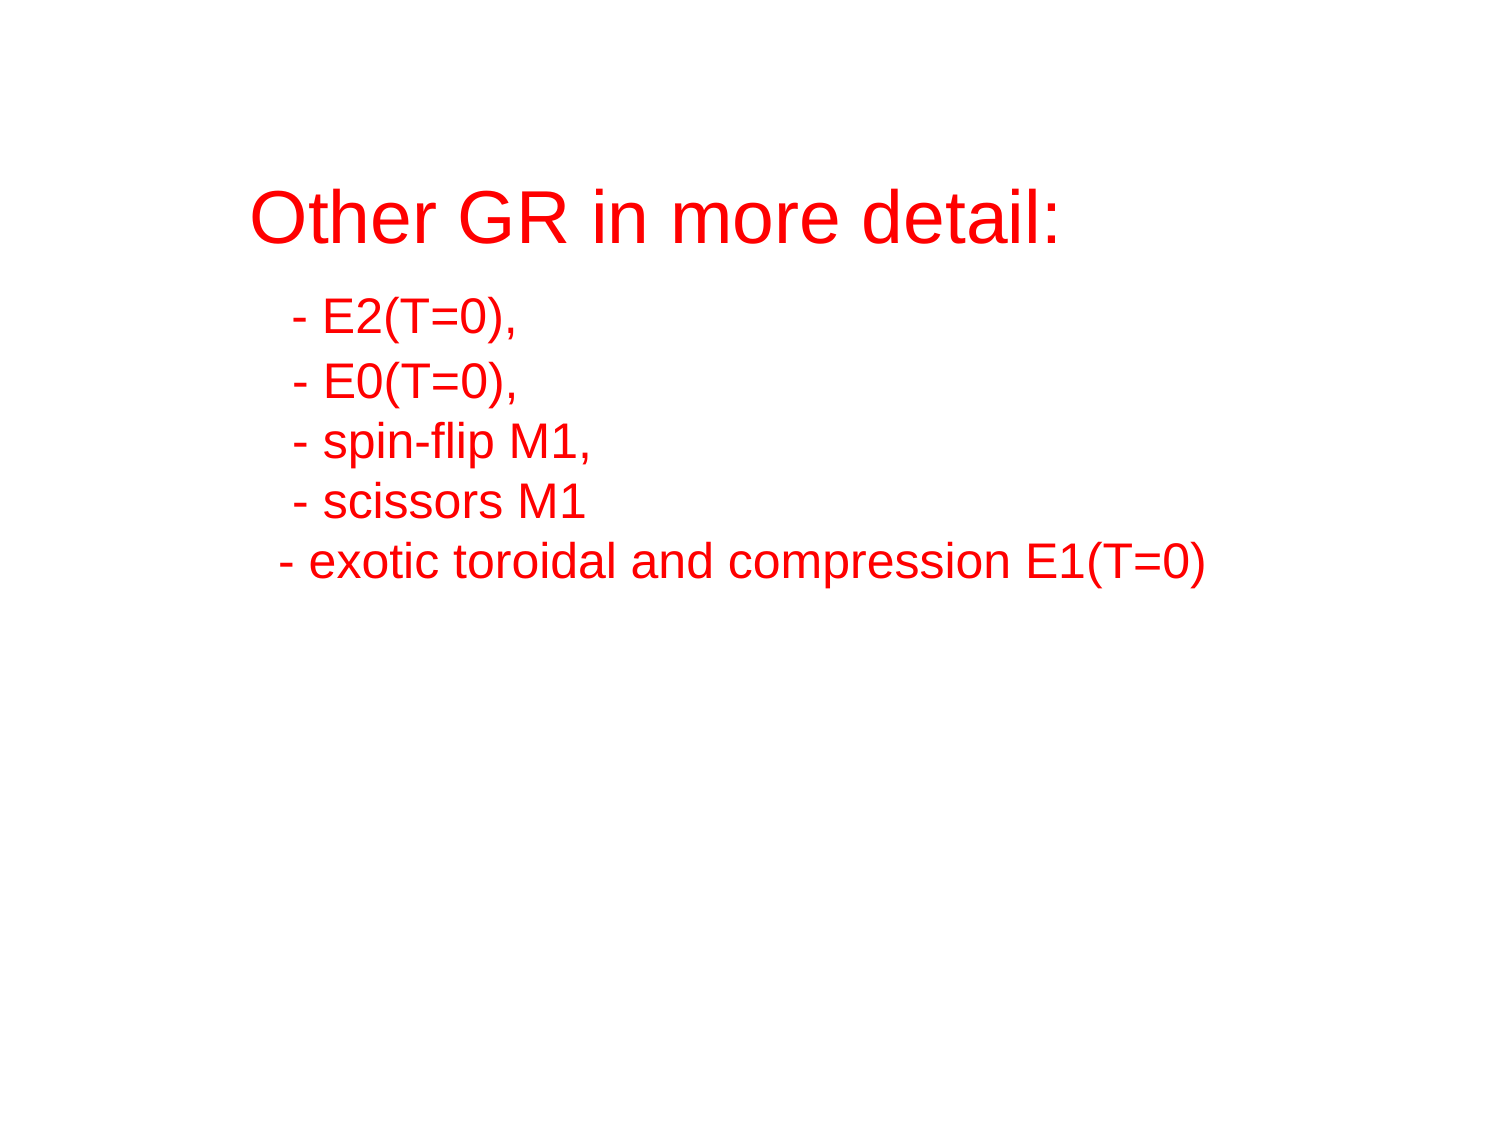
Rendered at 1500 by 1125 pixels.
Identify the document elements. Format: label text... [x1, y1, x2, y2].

text_box Other GR in more detail: - E2(T=0), - E0(T=0), - spin-flip M1, - scissors M1 - exotic toroidal and compression E1(T=0) [235, 160, 1237, 596]
